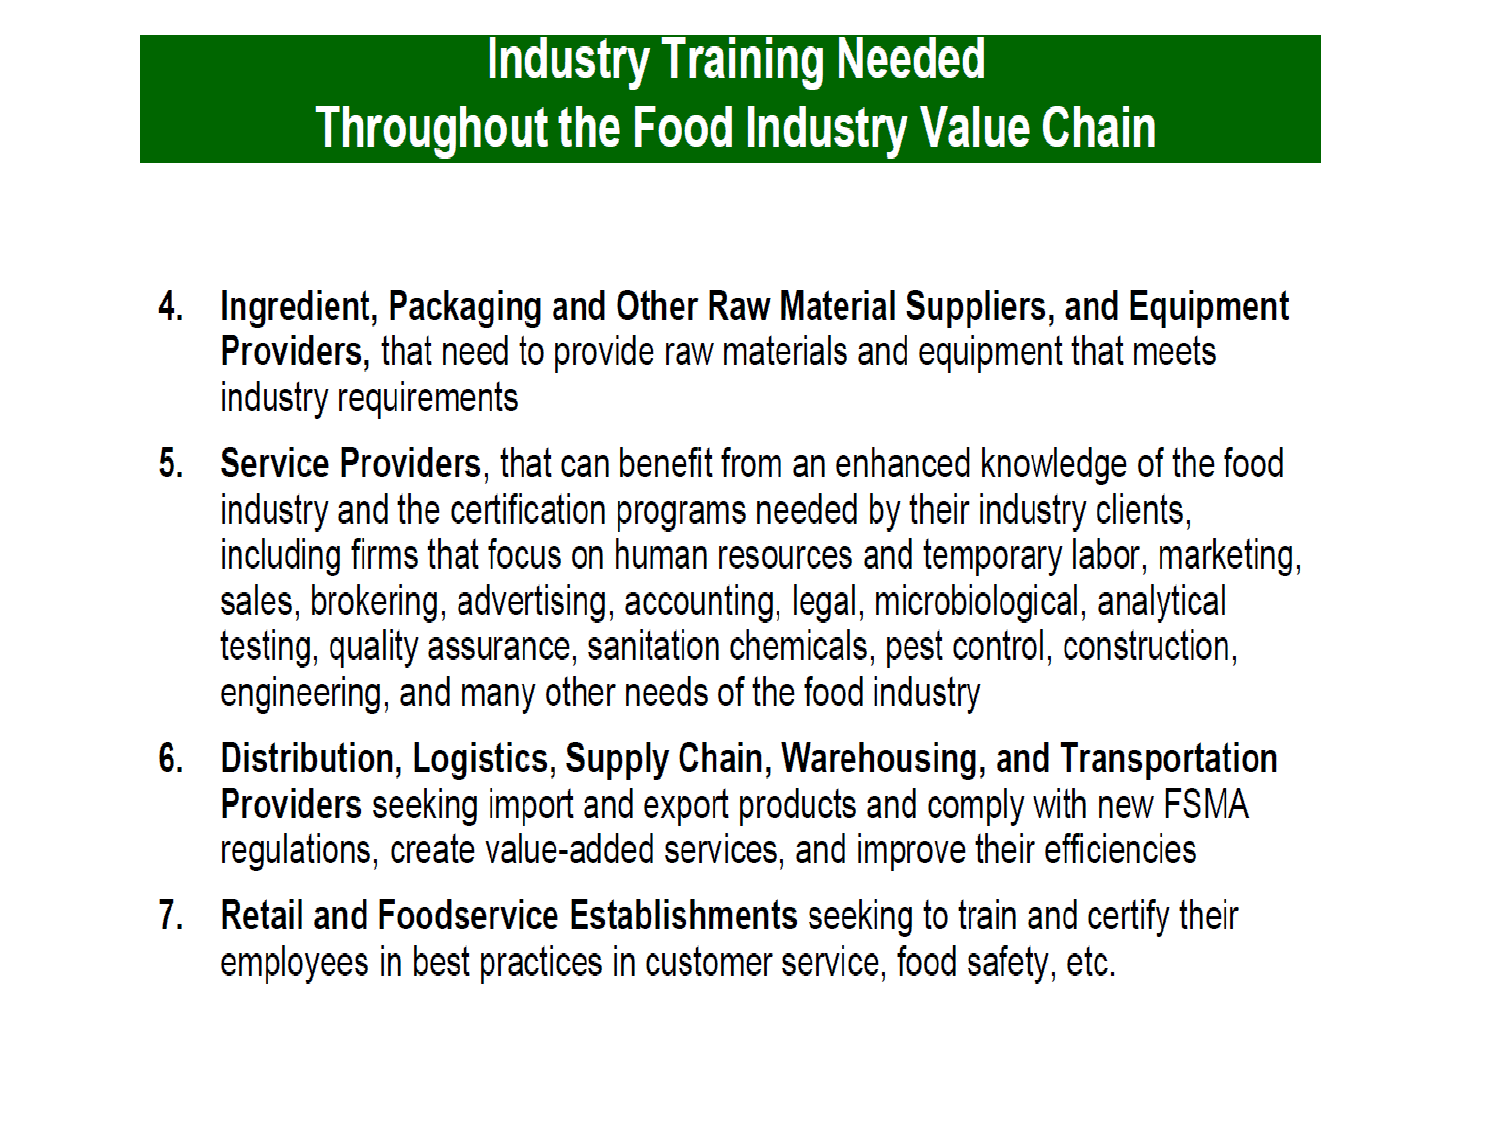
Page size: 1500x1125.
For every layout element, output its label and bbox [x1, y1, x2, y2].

picture [140, 35, 1321, 1042]
